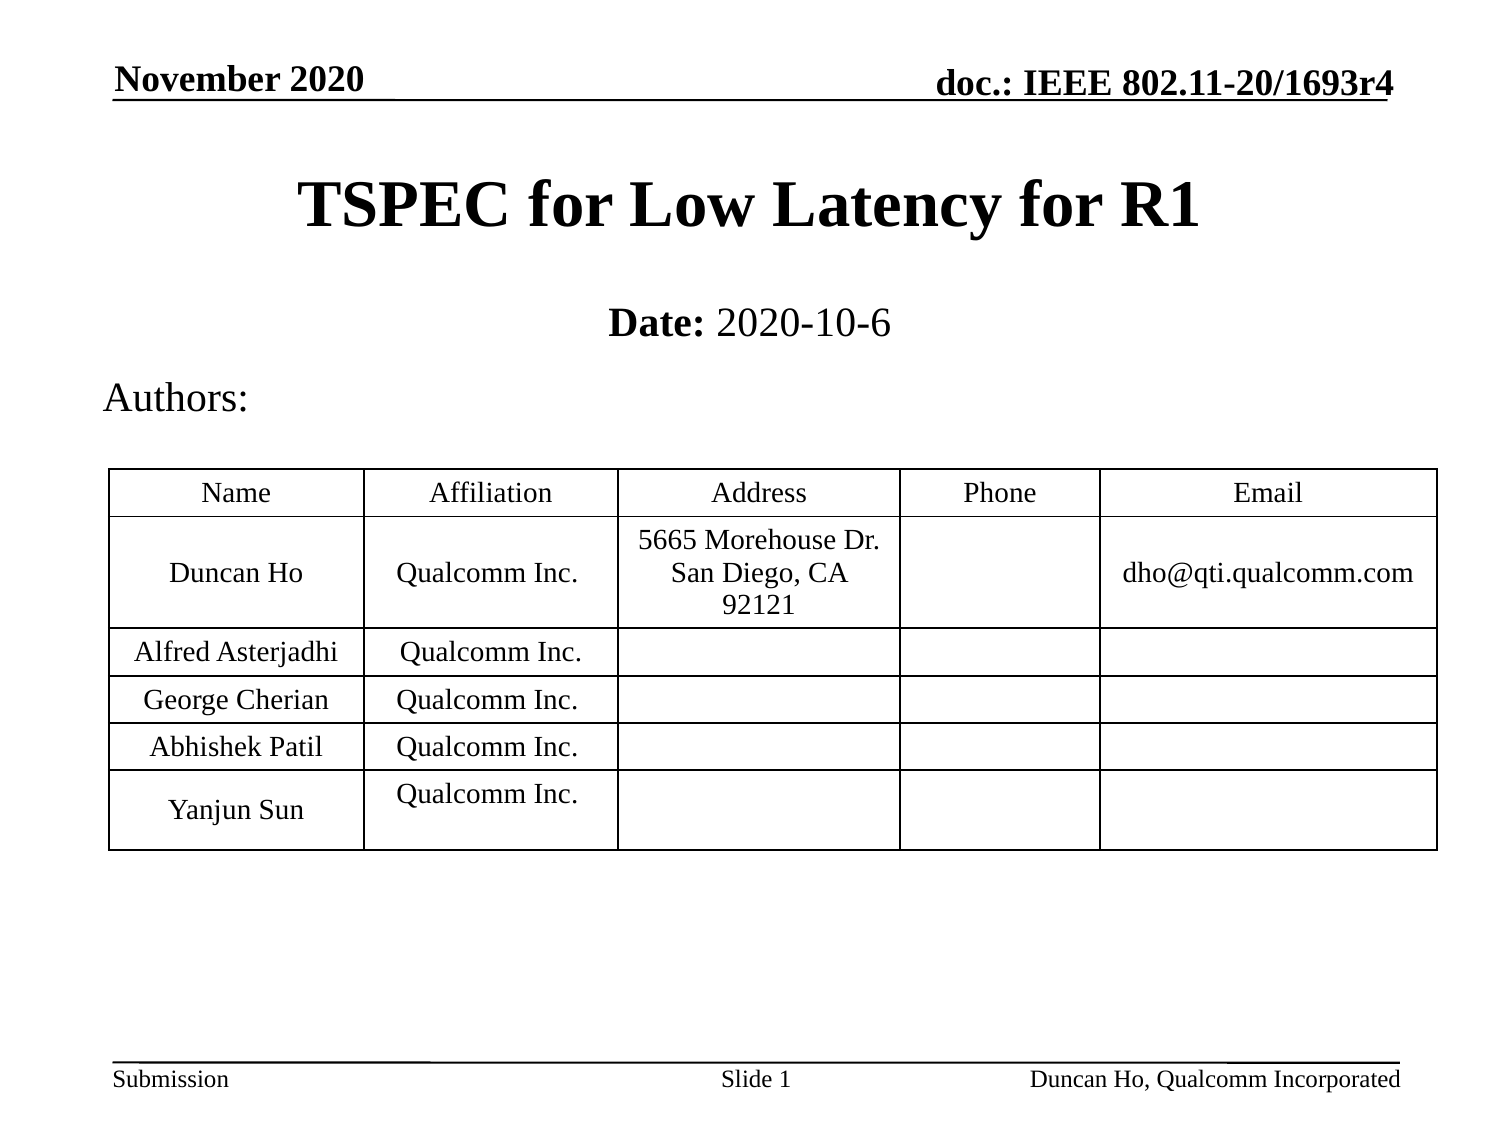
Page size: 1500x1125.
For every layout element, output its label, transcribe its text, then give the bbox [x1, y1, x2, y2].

title TSPEC for Low Latency for R1 [112, 112, 1388, 287]
table_cell [619, 677, 899, 722]
table_cell Abhishek Patil [110, 724, 363, 769]
table_cell Duncan Ho [110, 517, 363, 627]
table_header Email [1101, 470, 1436, 516]
table_cell [901, 629, 1099, 675]
table_cell [901, 517, 1099, 627]
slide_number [114, 54, 493, 100]
table_cell [619, 771, 899, 849]
text_box Authors: [87, 362, 325, 425]
table_cell Qualcomm Inc. [365, 677, 617, 722]
table_cell [901, 724, 1099, 769]
table_header Name [110, 470, 363, 516]
table_cell [901, 771, 1099, 849]
table_cell Yanjun Sun [110, 771, 363, 849]
table_cell dho@qti.qualcomm.com [1101, 517, 1436, 627]
table_cell [1101, 771, 1436, 849]
table_cell [1101, 724, 1436, 769]
footer Duncan Ho, Qualcomm Incorporated [902, 1061, 1402, 1093]
table_cell Qualcomm Inc. [365, 771, 617, 849]
table_cell [619, 629, 899, 675]
table_cell [619, 724, 899, 769]
table_header Address [619, 470, 899, 516]
table_cell Qualcomm Inc. [365, 629, 617, 675]
table_cell [1101, 629, 1436, 675]
table_cell Qualcomm Inc. [365, 517, 617, 627]
list Date: 2020-10-6 [112, 287, 1388, 351]
table_cell George Cherian [110, 677, 363, 722]
table_cell [901, 677, 1099, 722]
table_header Affiliation [365, 470, 617, 516]
table_cell Qualcomm Inc. [365, 724, 617, 769]
table_cell [1101, 677, 1436, 722]
slide_number Slide 1 [712, 1061, 800, 1123]
table_header Phone [901, 470, 1099, 516]
table_cell 5665 Morehouse Dr. San Diego, CA 92121 [619, 517, 899, 627]
table_cell Alfred Asterjadhi [110, 629, 363, 675]
